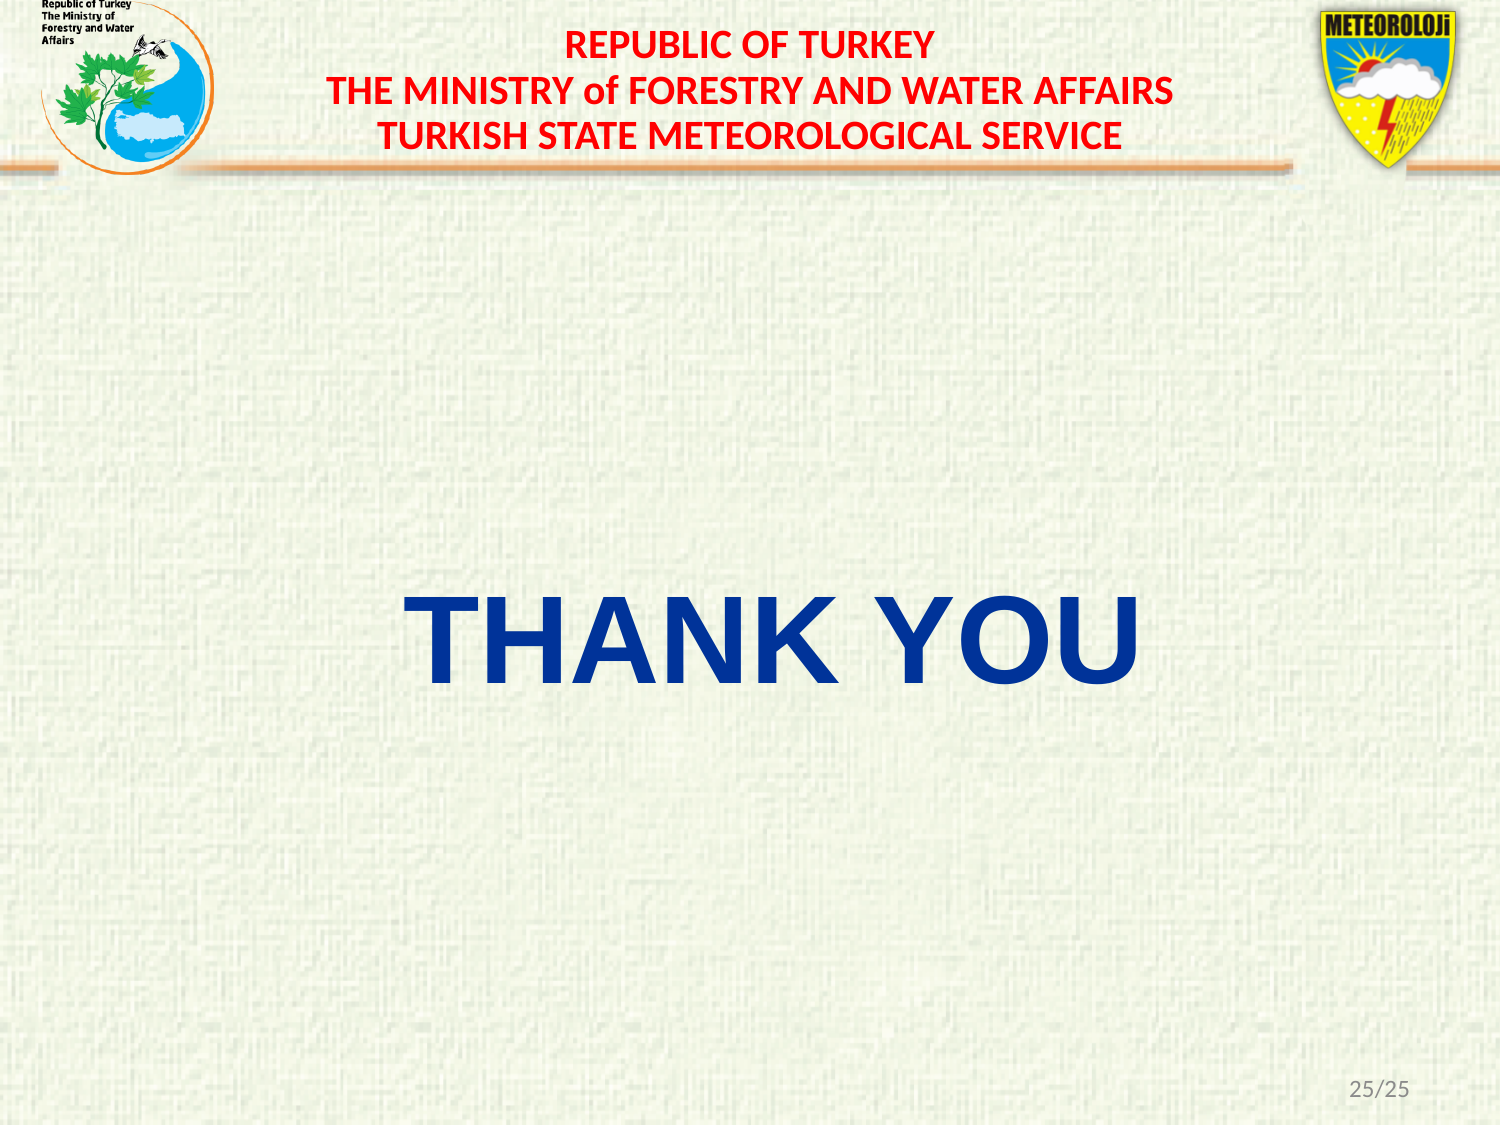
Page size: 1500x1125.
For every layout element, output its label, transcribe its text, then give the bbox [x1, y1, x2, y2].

text_box REPUBLIC OF TURKEY THE MINISTRY of FORESTRY AND WATER AFFAIRS TURKISH STATE METEOROLOGICAL SERVICE [242, 30, 1258, 163]
slide_number 25/25 [1074, 1057, 1425, 1118]
text_box THANK YOU [194, 503, 1353, 764]
picture [0, 0, 1500, 1125]
